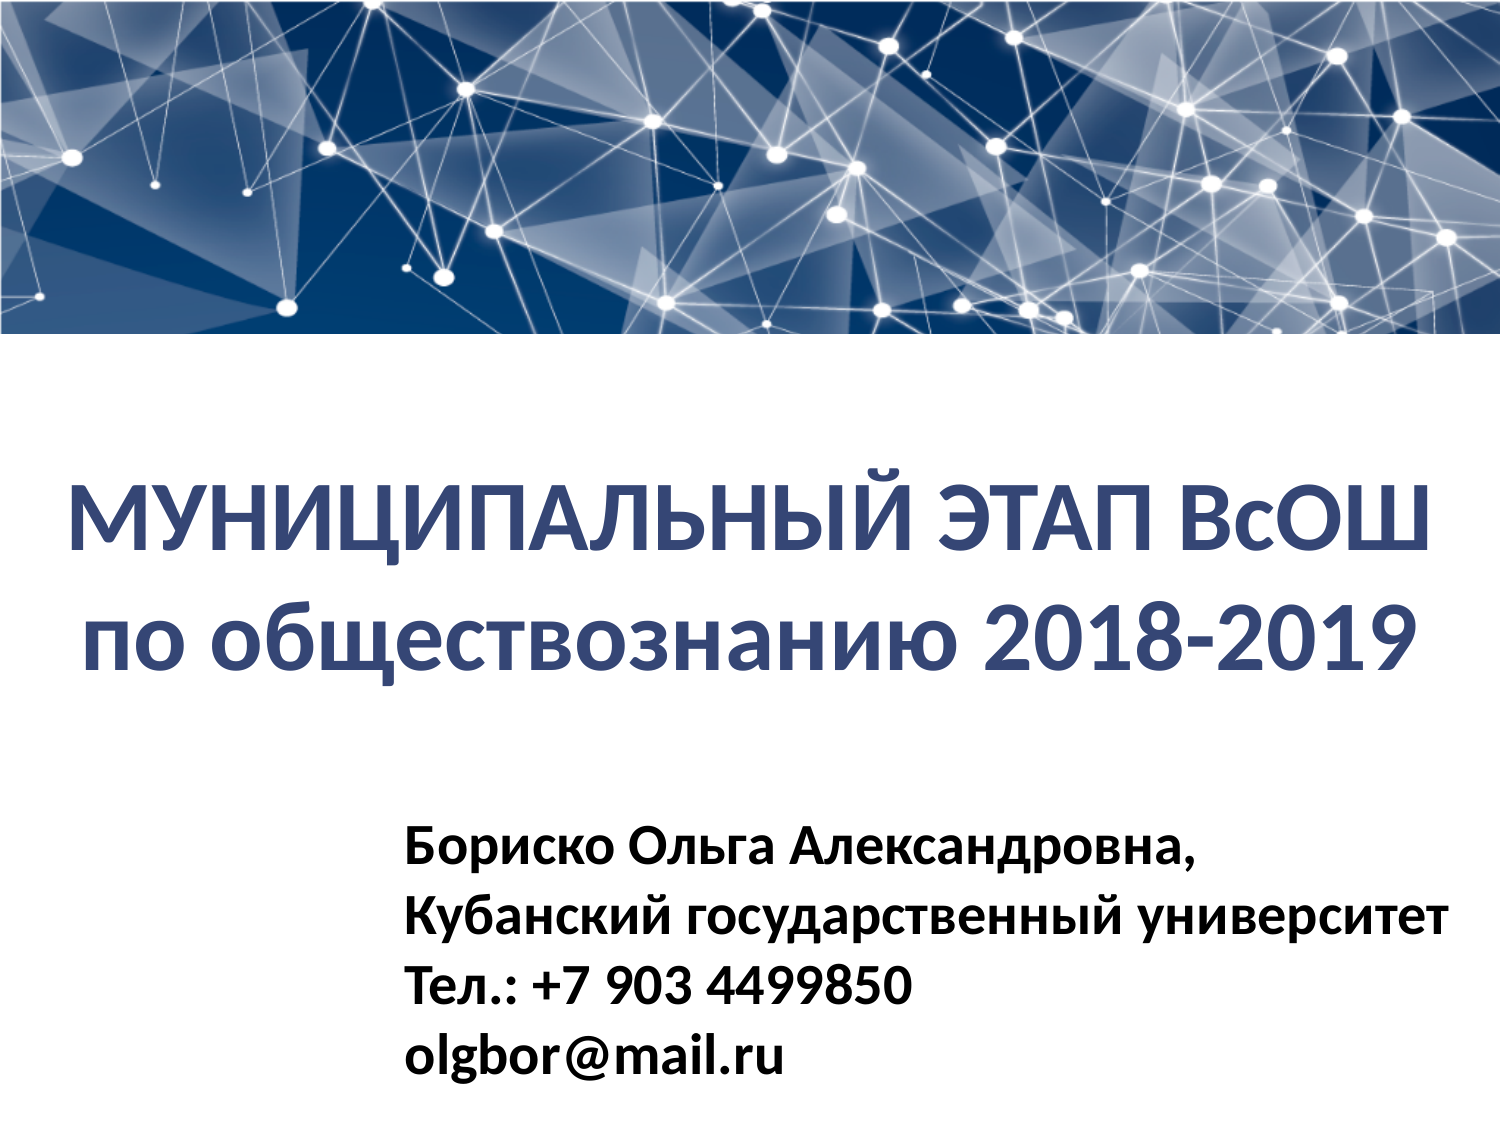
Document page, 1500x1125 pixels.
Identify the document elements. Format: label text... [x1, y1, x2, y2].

text_box Бориско Ольга Александровна, Кубанский государственный университет Тел.: +7 903 4499850 olgbor@mail.ru [389, 798, 1500, 1094]
text_box МУНИЦИПАЛЬНЫЙ ЭТАП ВсОШ по обществознанию 2018-2019 [34, 423, 577, 718]
text_box МУНИЦИПАЛЬНЫЙ ЭТАП ВсОШ по обществознанию 2018-2019 [922, 423, 1466, 718]
picture [2, 0, 1500, 917]
